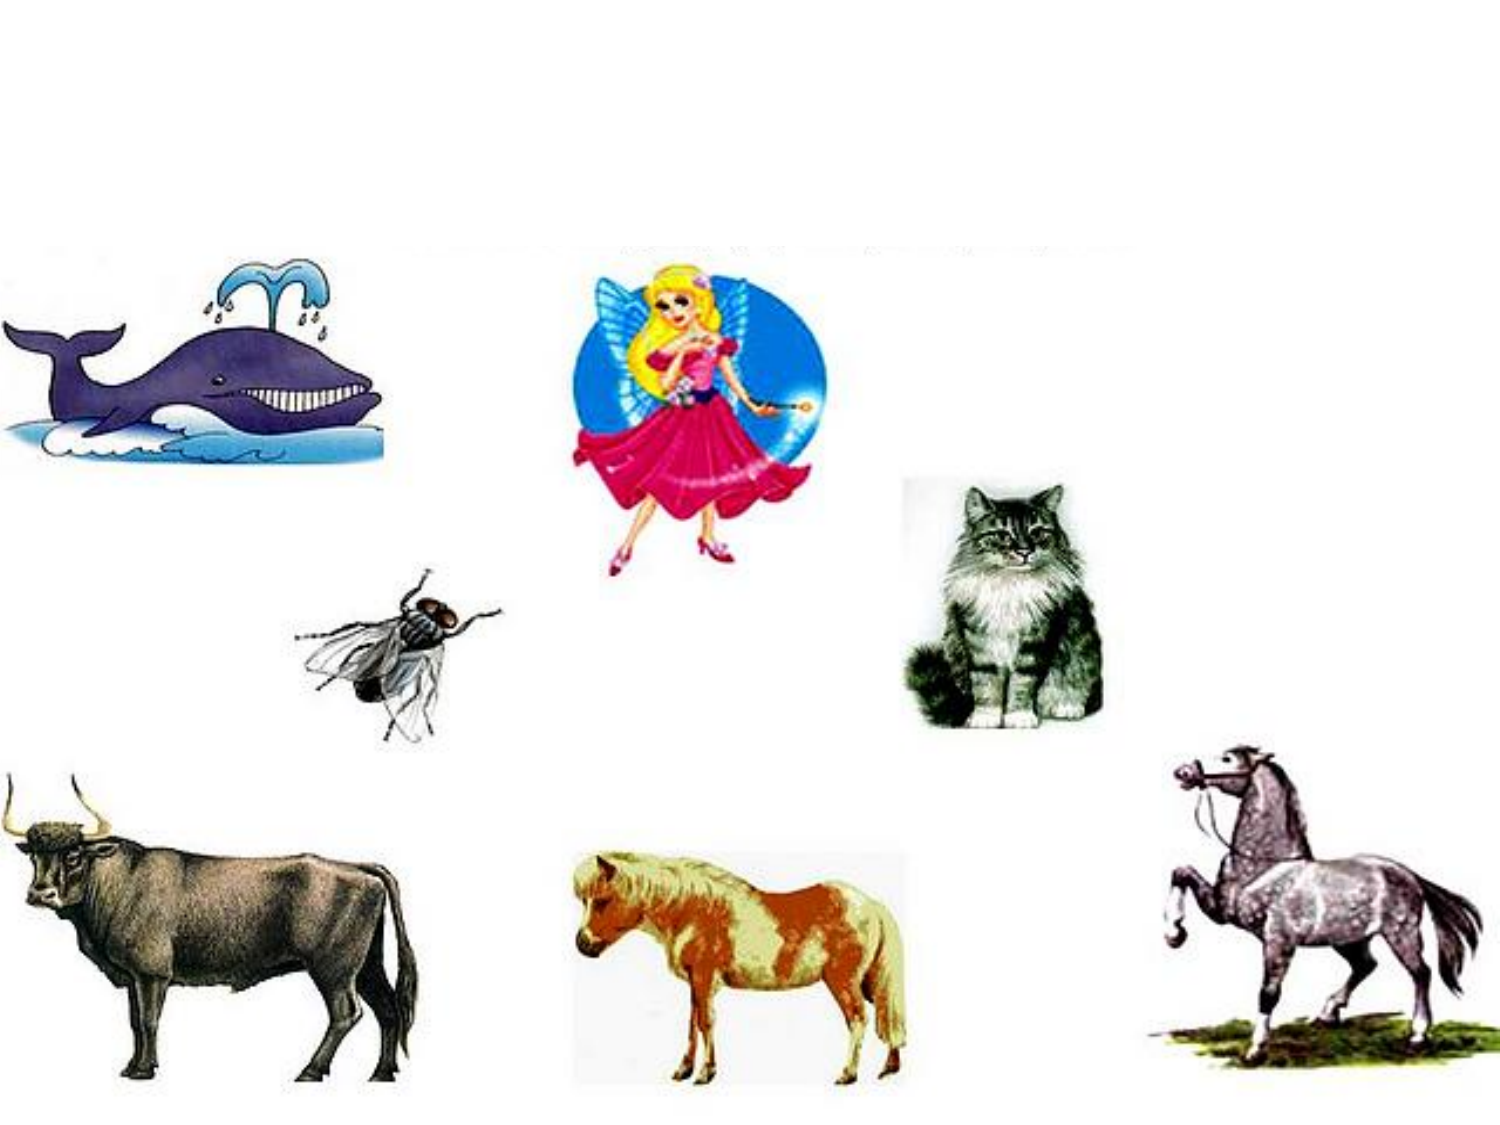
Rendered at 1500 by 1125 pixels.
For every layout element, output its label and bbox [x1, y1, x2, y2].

picture [0, 245, 1500, 1125]
